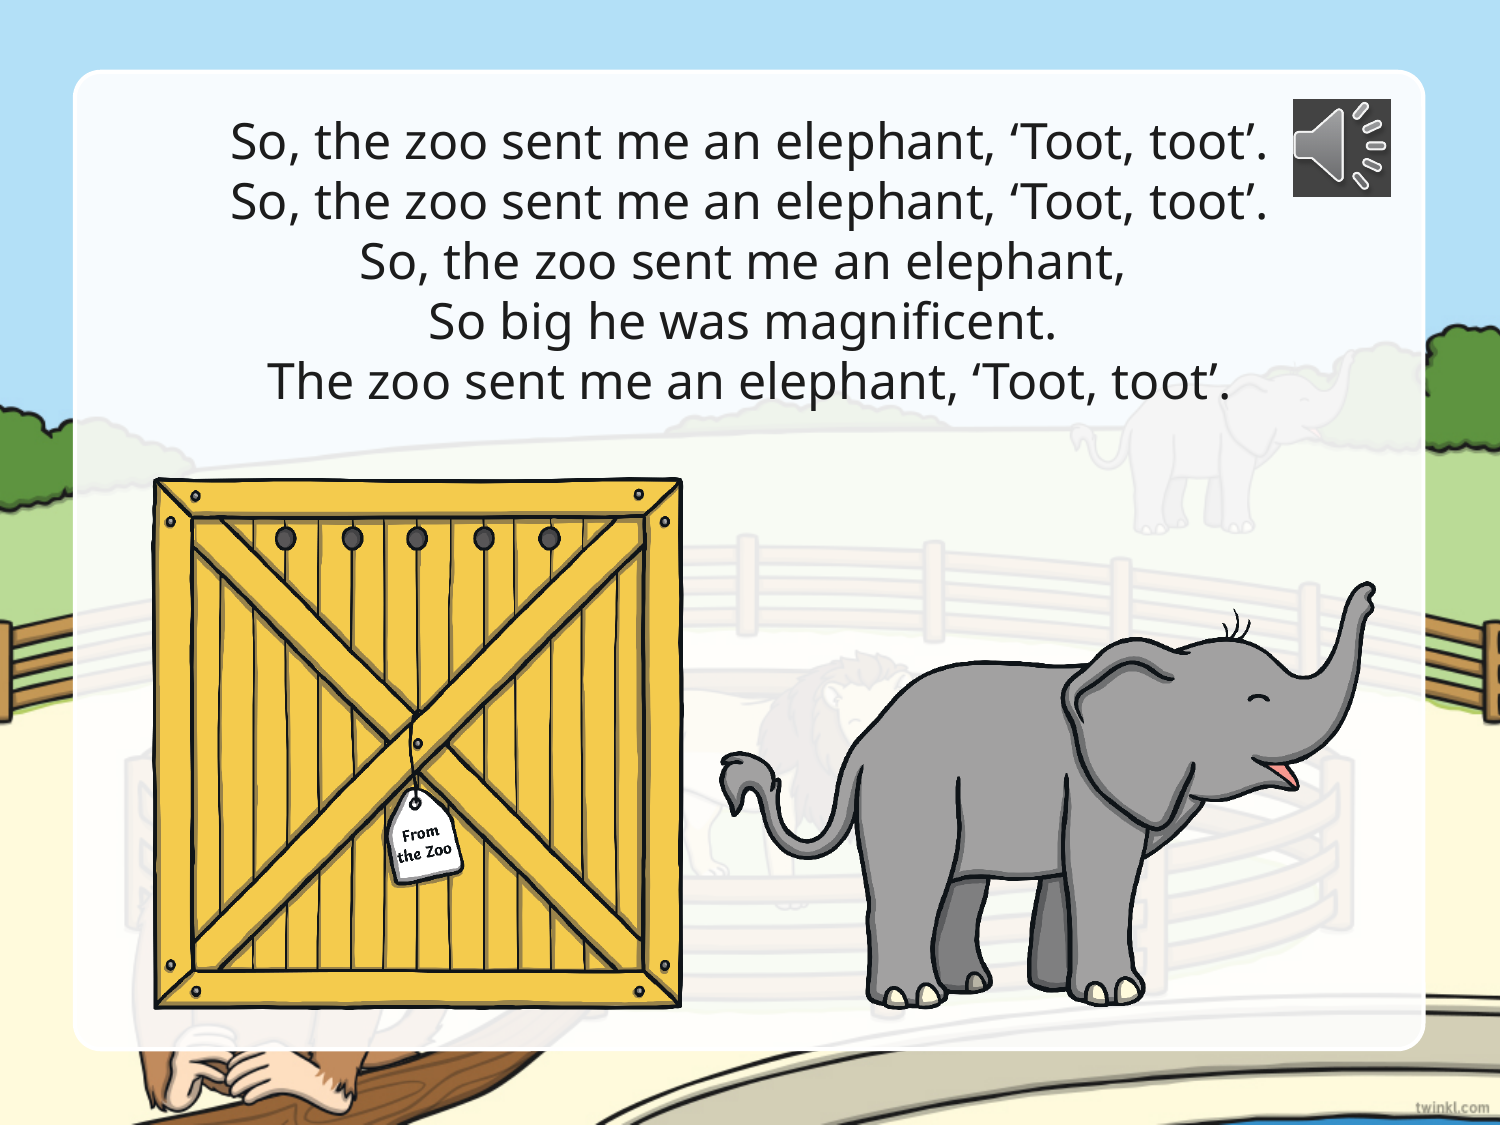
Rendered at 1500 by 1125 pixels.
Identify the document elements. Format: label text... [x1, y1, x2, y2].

picture [0, 0, 1500, 1125]
text_box So, the zoo sent me an elephant, ‘Toot, toot’. So, the zoo sent me an elephant, ‘Toot, toot’. So, the zoo sent me an elephant, So big he was magnificent. The zoo sent me an elephant, ‘Toot, toot’. [123, 98, 1376, 422]
